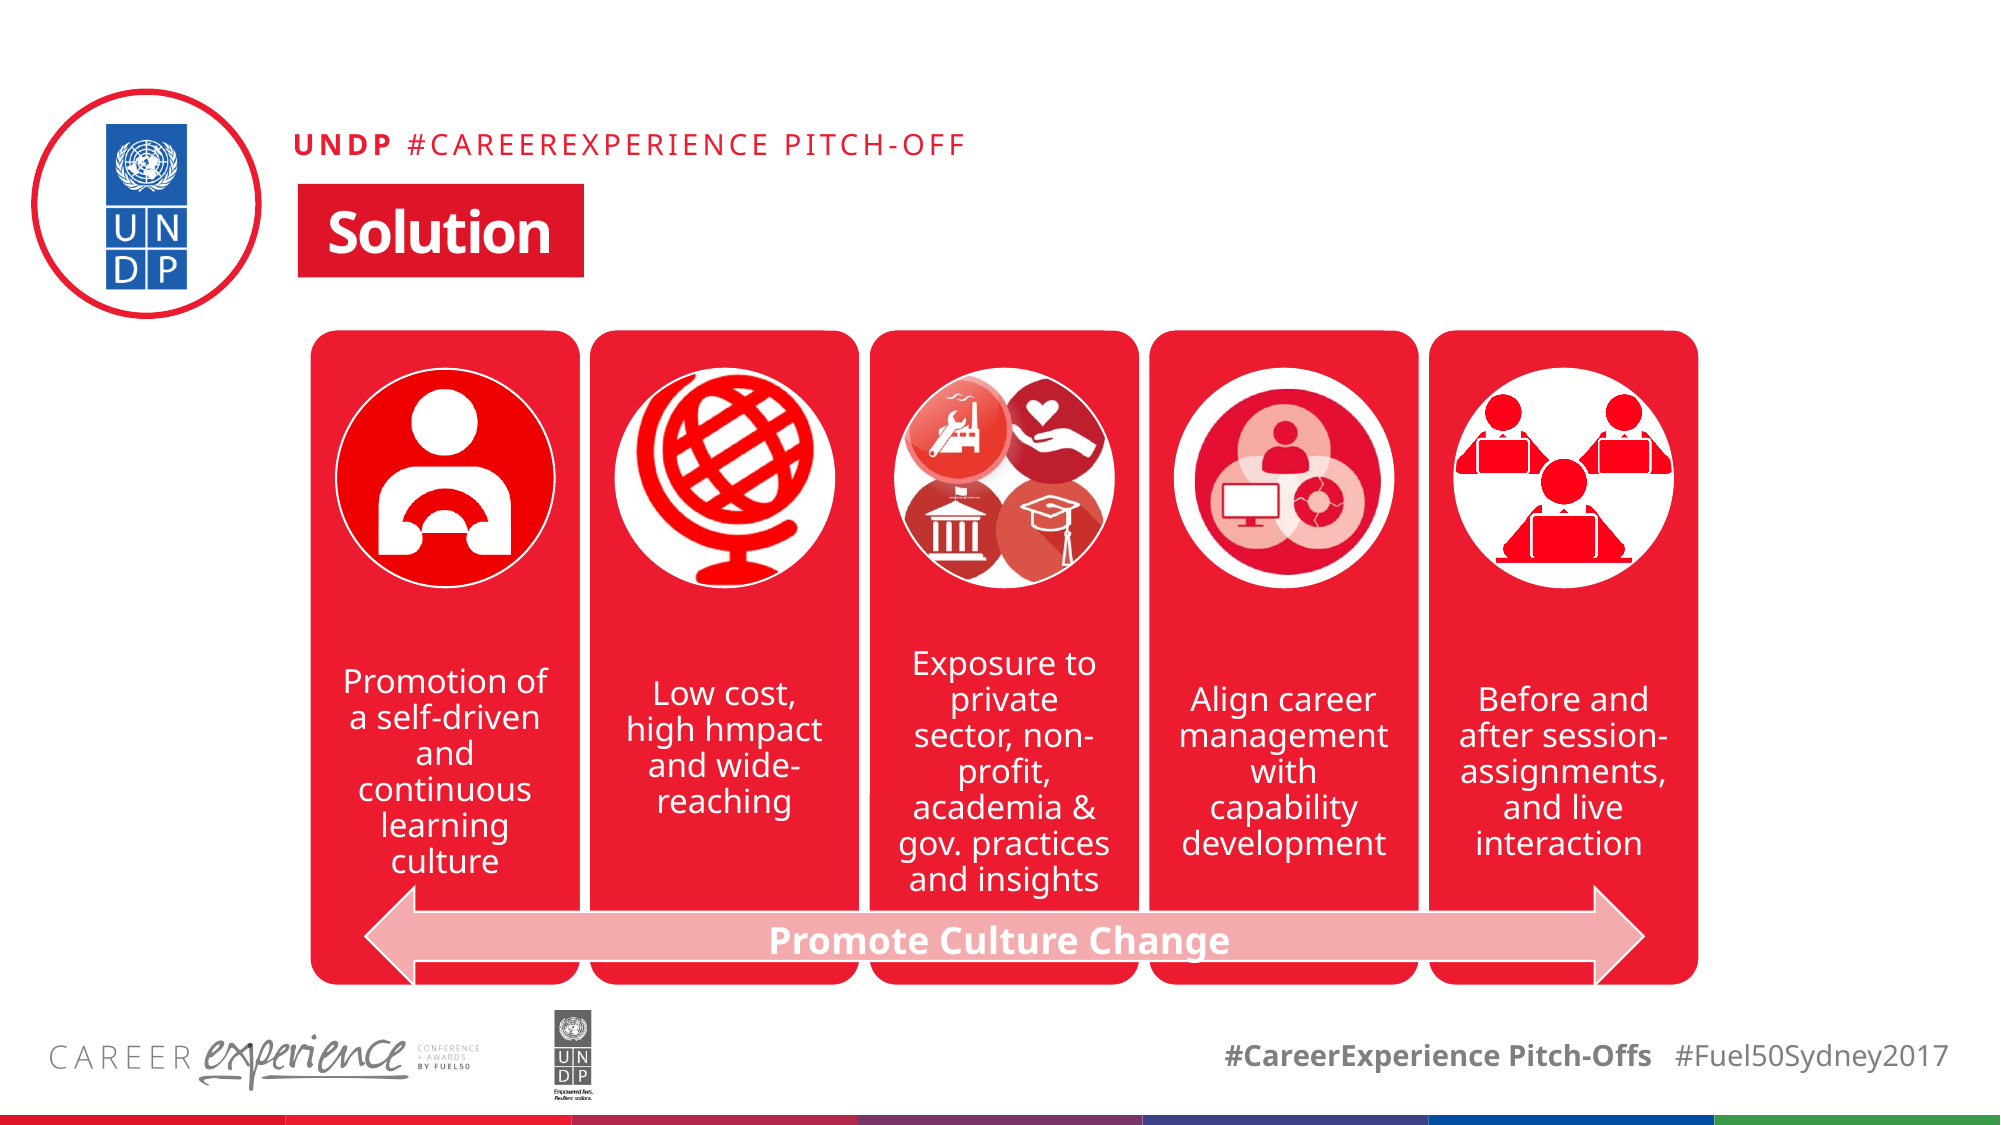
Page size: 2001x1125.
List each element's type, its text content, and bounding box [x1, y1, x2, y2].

picture [47, 124, 246, 291]
text_box [33, 149, 47, 258]
text_box UNDP #careerexperience pitch-off [292, 126, 1586, 173]
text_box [309, 329, 1700, 986]
text_box [246, 150, 260, 258]
text_box Solution [297, 183, 584, 278]
text_box [74, 291, 219, 317]
text_box [66, 90, 227, 124]
picture [50, 1034, 479, 1091]
picture [528, 1010, 618, 1100]
